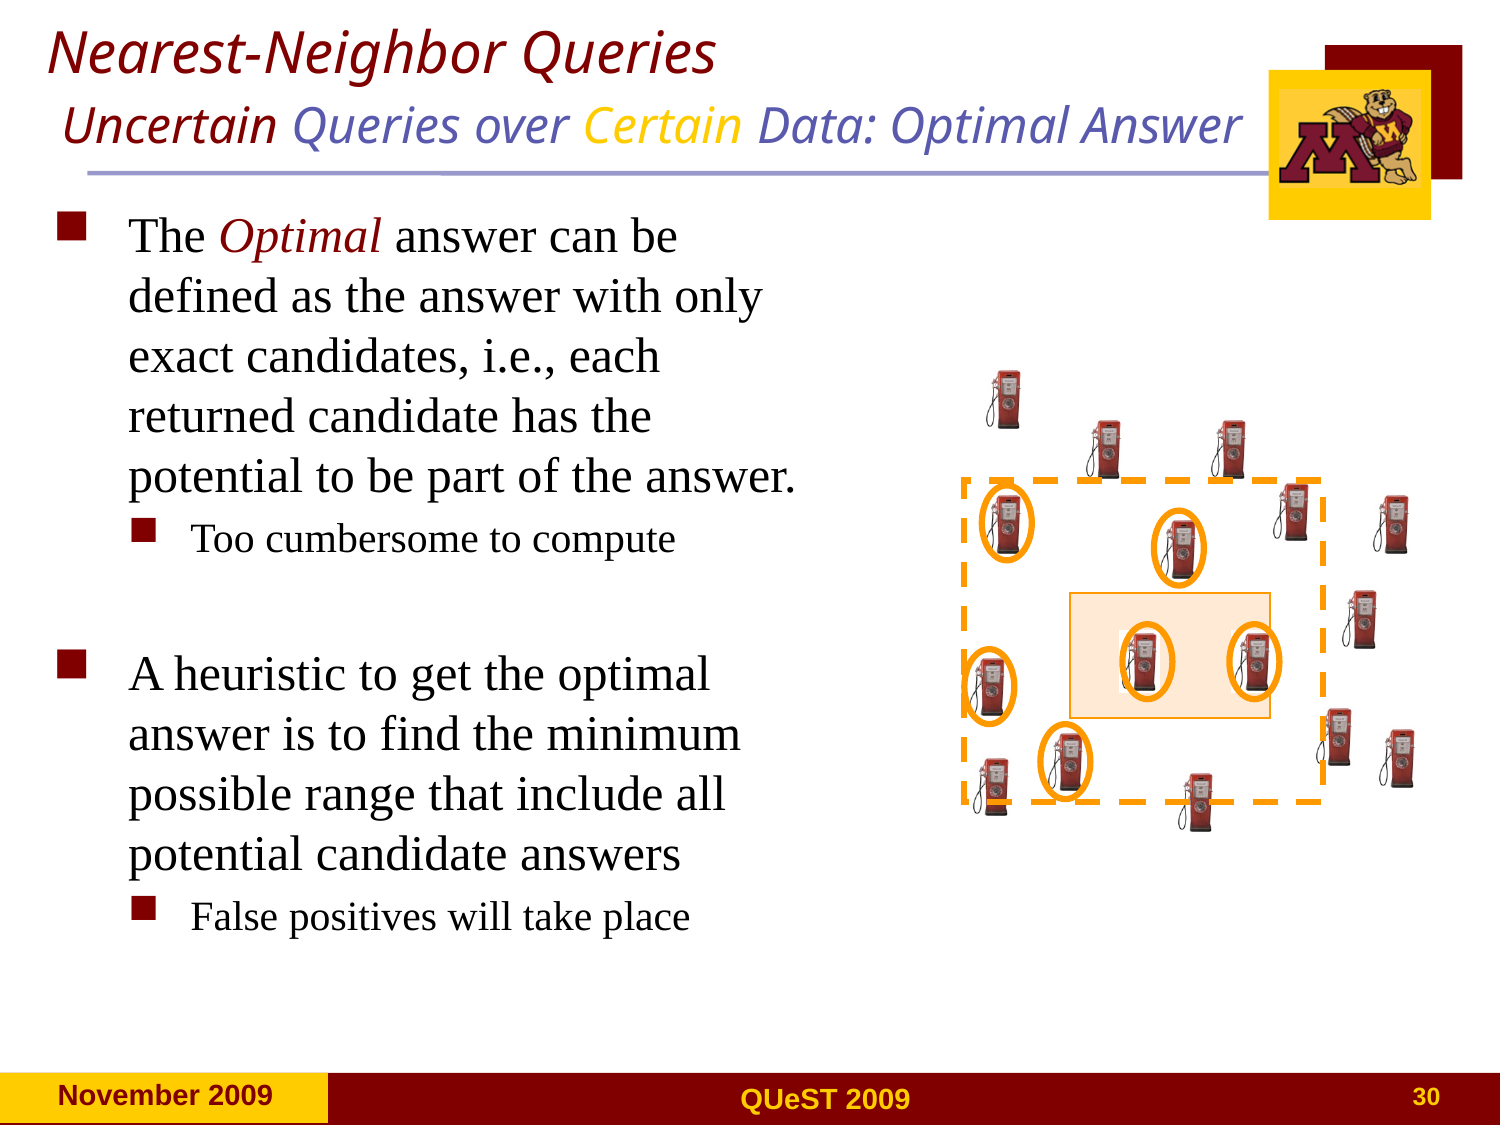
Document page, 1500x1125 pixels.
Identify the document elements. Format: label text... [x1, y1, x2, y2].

picture [1370, 492, 1412, 556]
slide_number 30 [1142, 1072, 1456, 1124]
picture [1082, 417, 1124, 481]
picture [1207, 417, 1249, 481]
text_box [963, 485, 1280, 800]
text_box [1283, 480, 1324, 802]
picture [1270, 479, 1312, 543]
picture [1376, 726, 1418, 790]
picture [982, 367, 1024, 431]
list The Optimal answer can be defined as the answer with only exact candidates, i.e., each returned candidate has the potential to be part of the answer. Too cumbersome to compute A heuristic to get the optimal answer is to find the minimum possible range that include all potential candidate answers False positives will take place [37, 194, 839, 1080]
title Nearest-Neighbor Queries Uncertain Queries over Certain Data: Optimal Answer [30, 9, 1282, 162]
picture [970, 800, 1012, 818]
picture [1174, 800, 1217, 834]
picture [1338, 587, 1380, 651]
picture [1313, 704, 1355, 768]
picture [1279, 89, 1421, 188]
